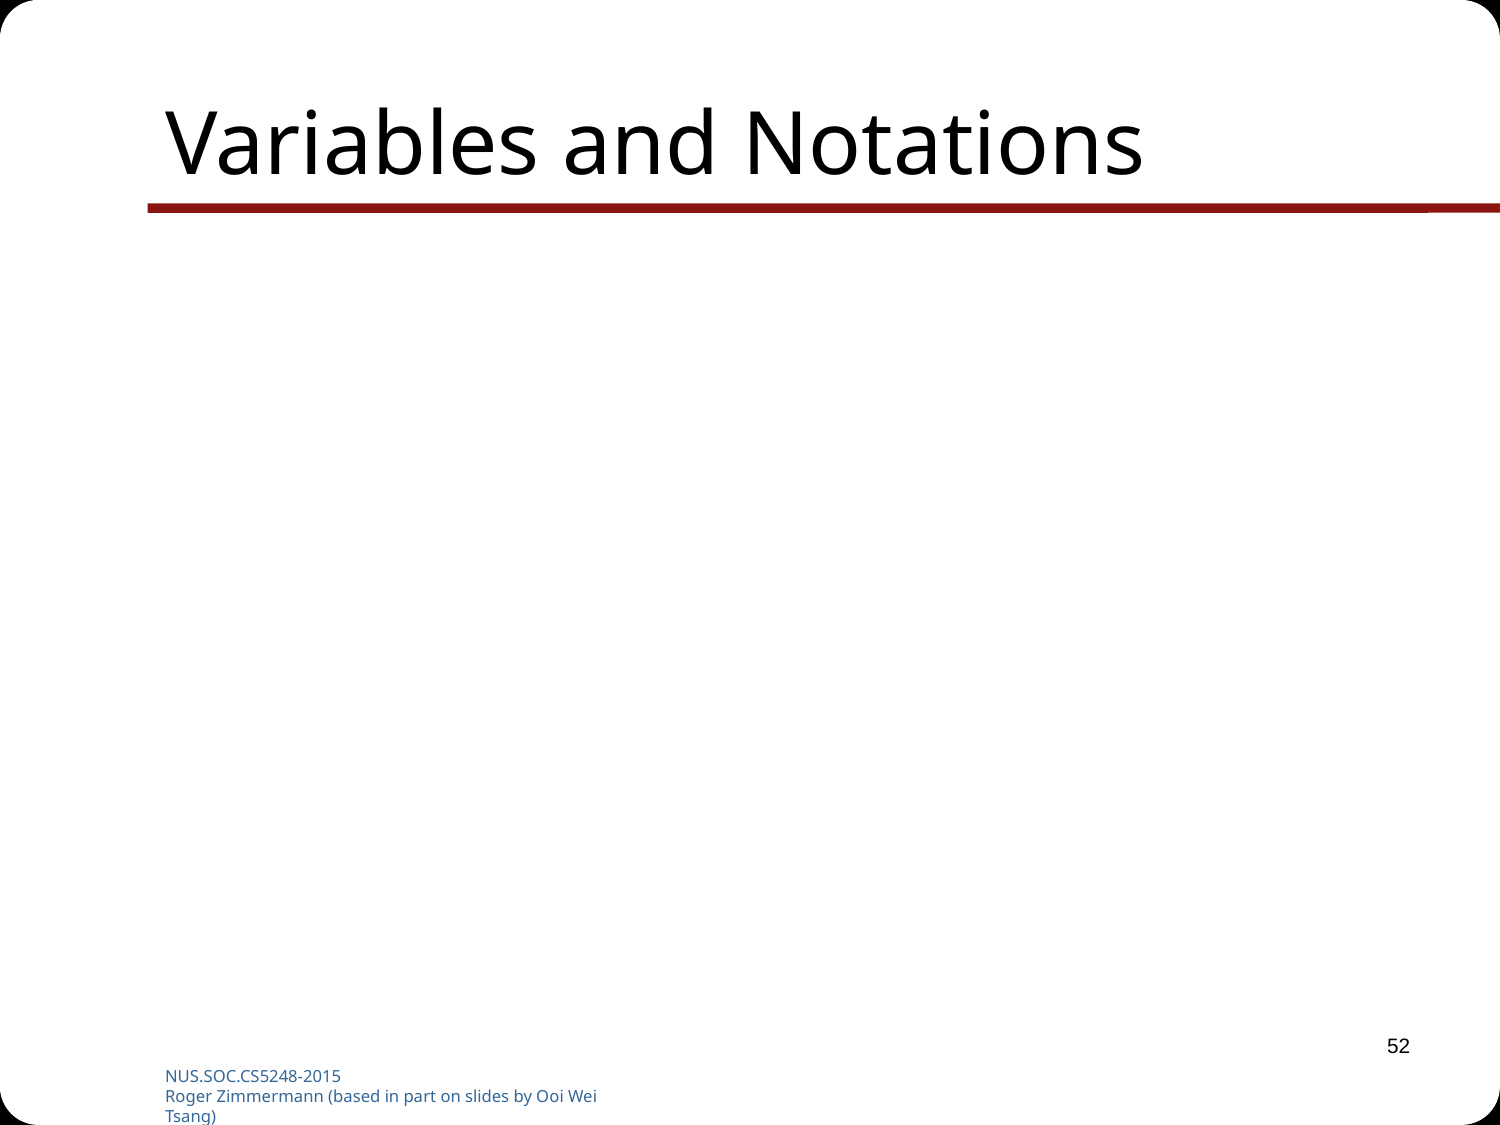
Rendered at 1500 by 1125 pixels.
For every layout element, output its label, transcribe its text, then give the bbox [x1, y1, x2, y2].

footer [549, 1024, 1038, 1101]
slide_number 52 [1112, 1024, 1426, 1101]
title Variables and Notations [149, 45, 1426, 234]
slide_number NUS.SOC.CS5248-2015 Roger Zimmermann (based in part on slides by Ooi Wei Tsang) [149, 1058, 549, 1101]
